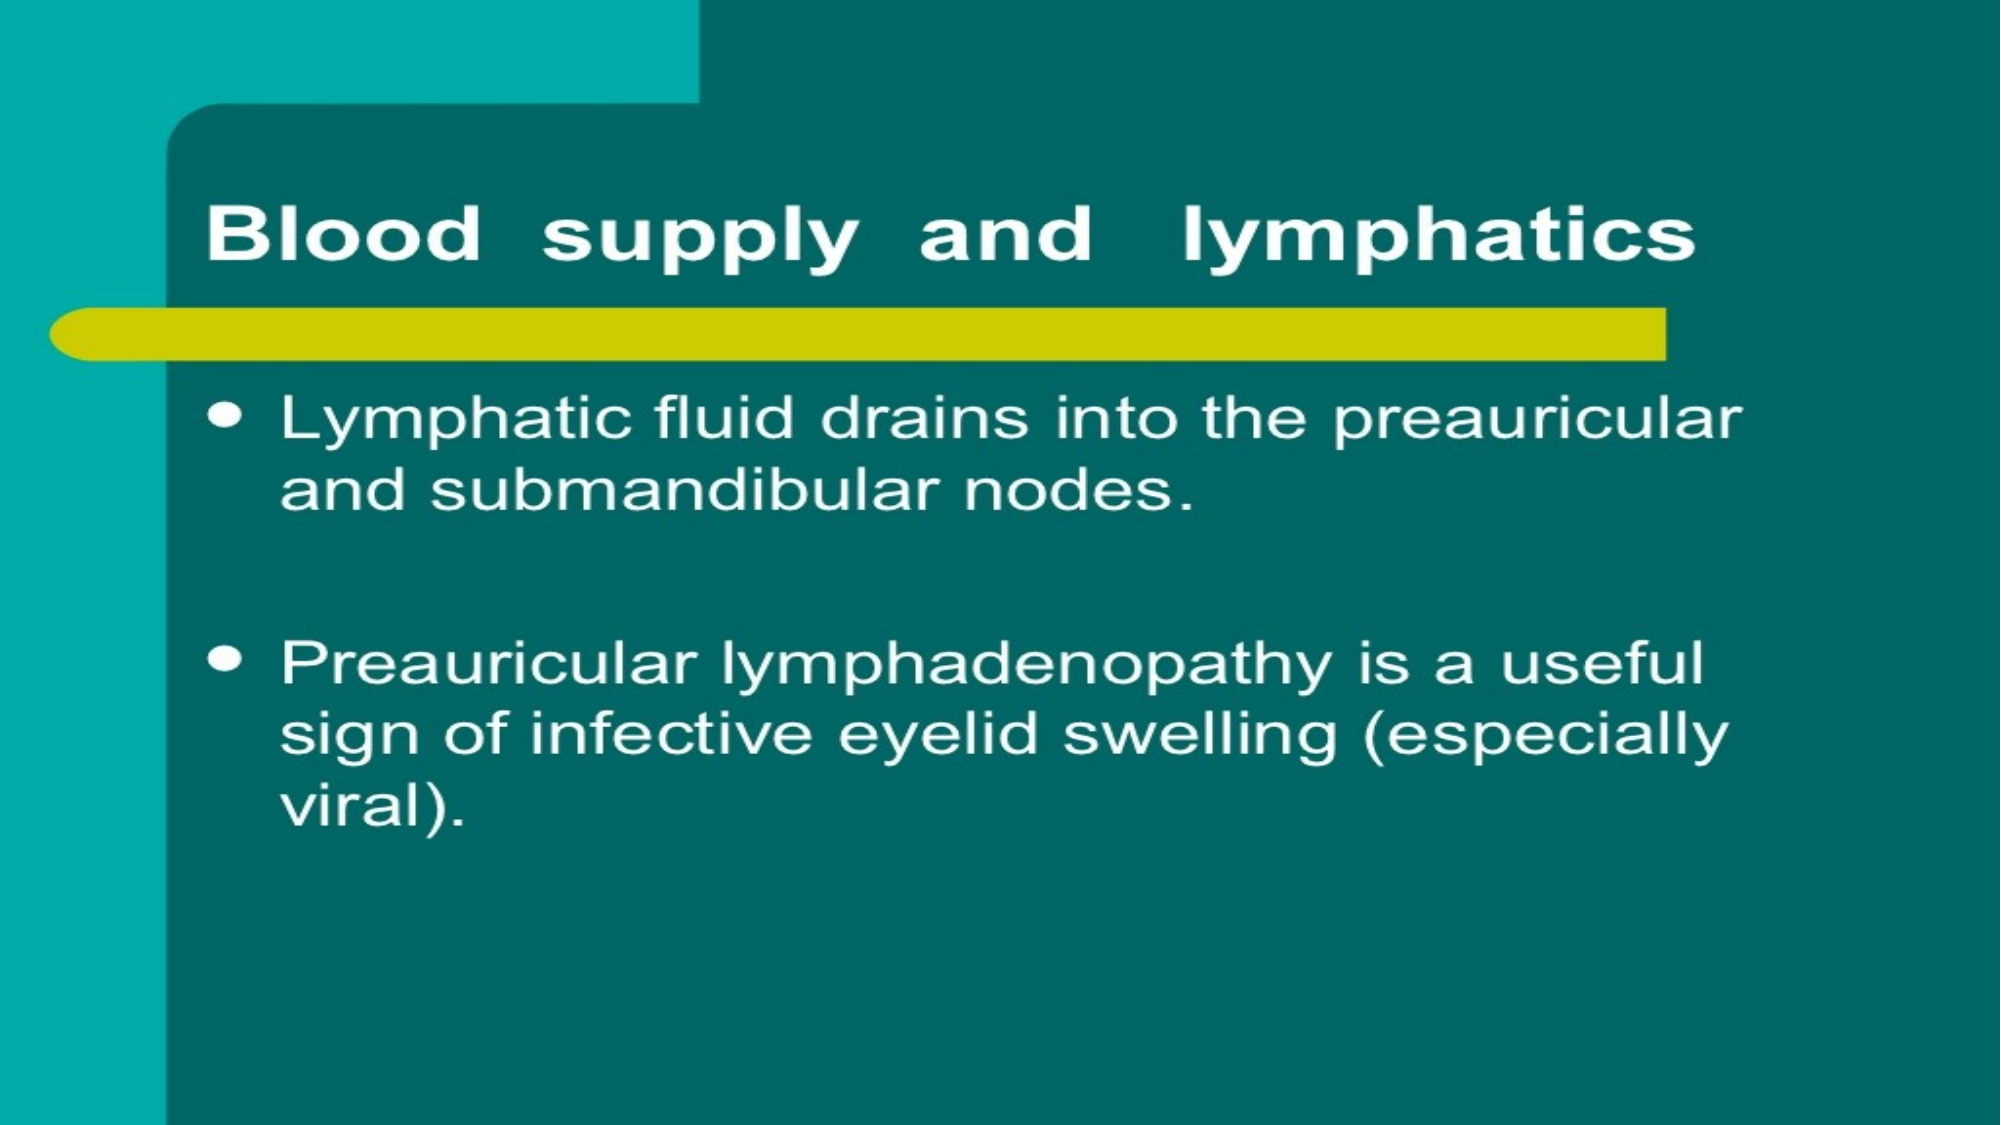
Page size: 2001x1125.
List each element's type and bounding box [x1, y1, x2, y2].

list [0, 0, 2000, 1125]
